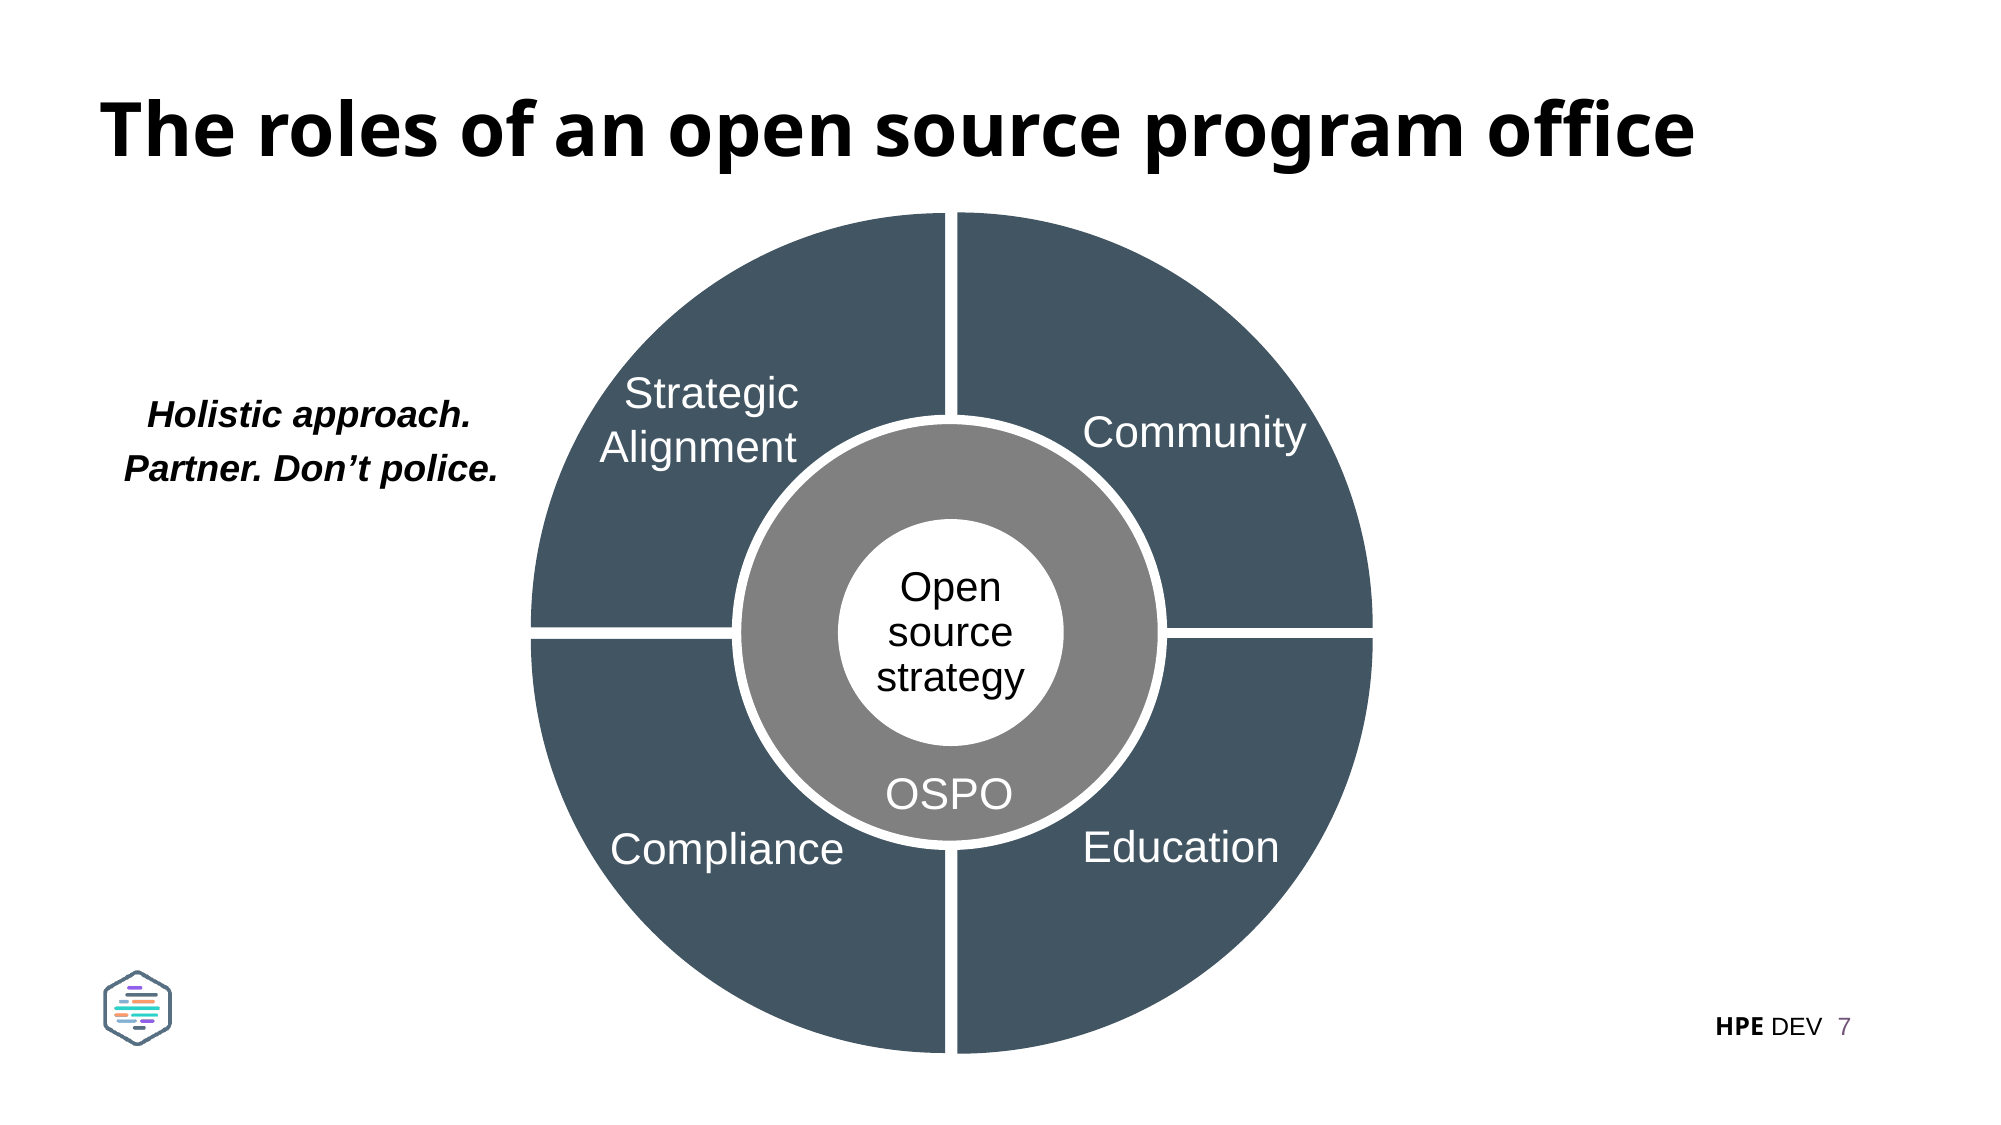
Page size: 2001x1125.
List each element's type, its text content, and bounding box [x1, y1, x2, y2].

title The roles of an open source program office [99, 62, 1900, 203]
slide_number 7 [1837, 999, 1902, 1050]
picture [99, 966, 175, 1050]
text_box Partner. Don’t police. [123, 449, 514, 511]
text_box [530, 212, 1446, 1054]
text_box Holistic approach. [147, 395, 530, 456]
